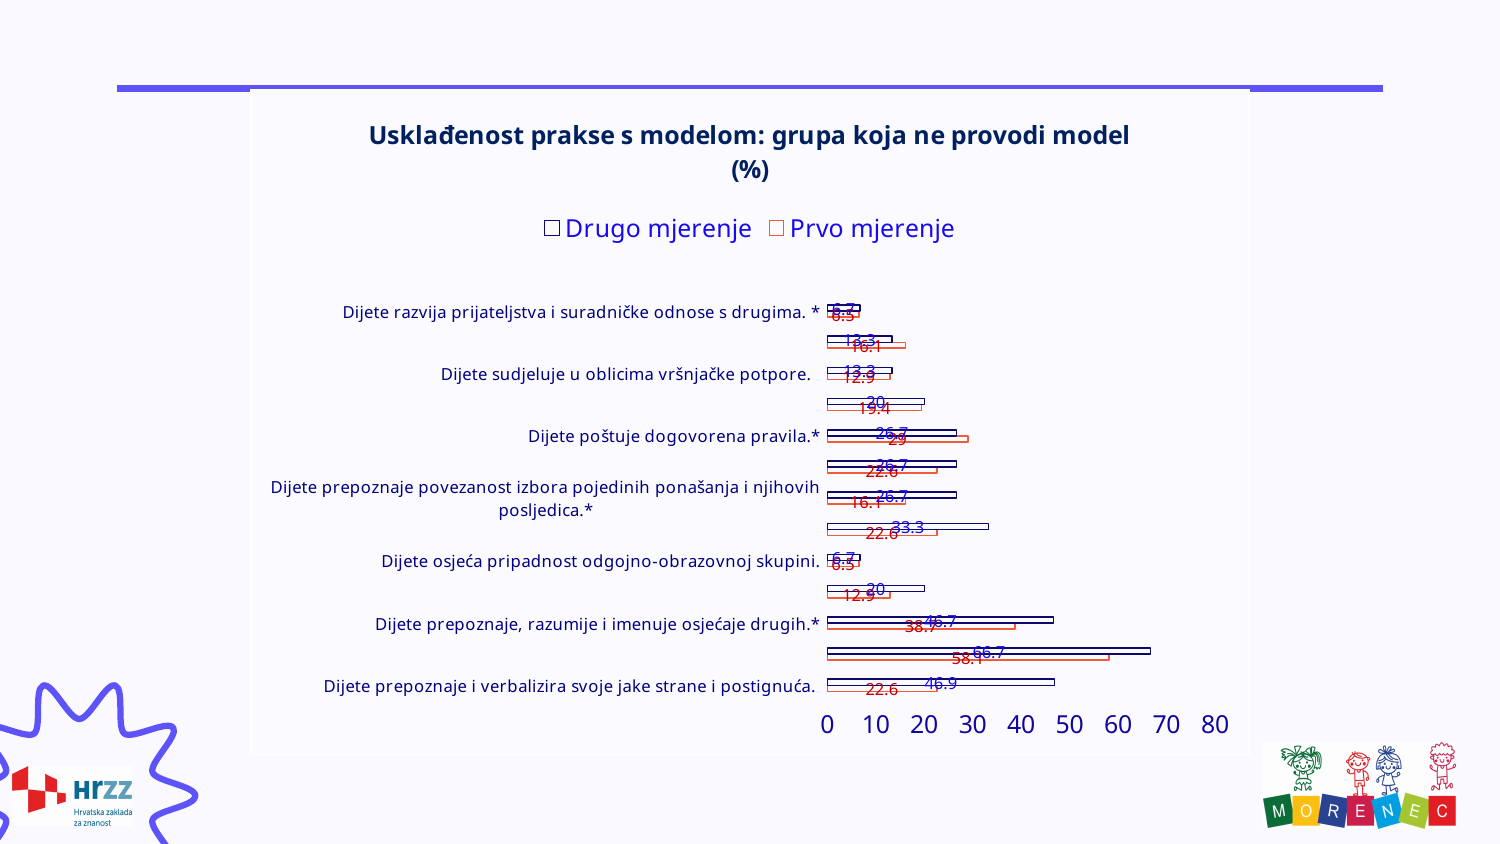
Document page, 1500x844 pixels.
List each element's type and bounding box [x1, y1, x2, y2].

picture [12, 766, 132, 827]
chart [249, 88, 1251, 756]
picture [1262, 742, 1456, 830]
text_box [0, 685, 196, 844]
